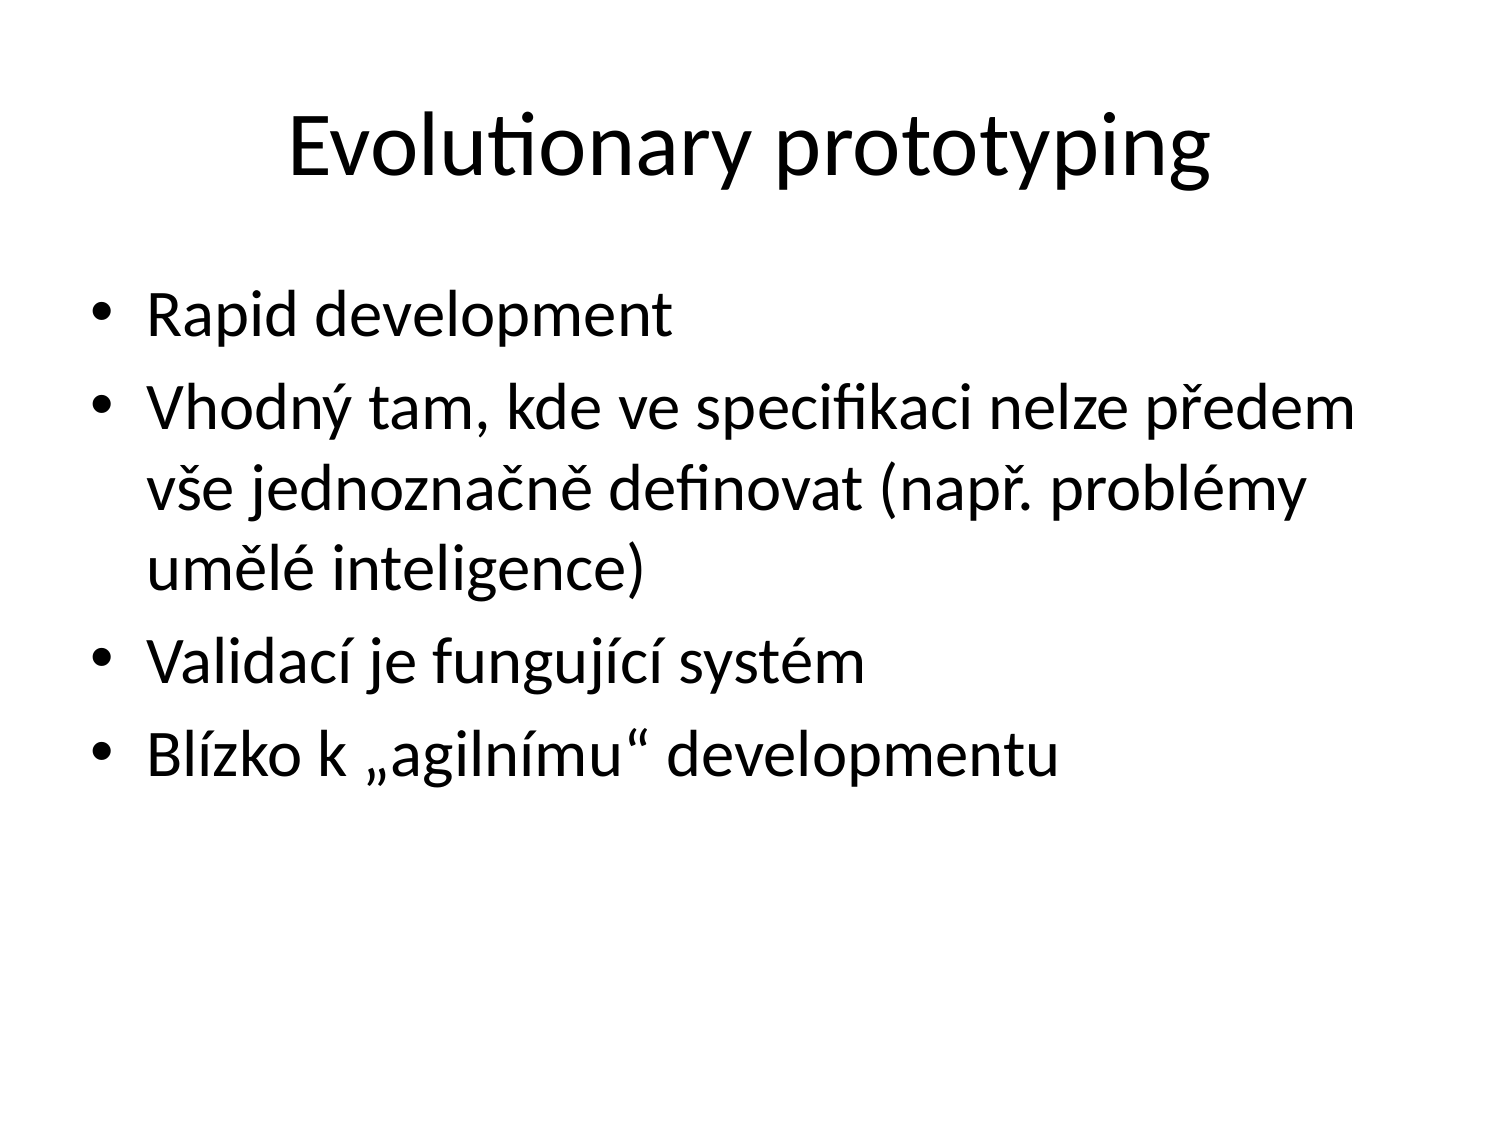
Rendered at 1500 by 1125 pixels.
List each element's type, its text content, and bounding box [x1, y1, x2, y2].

title Evolutionary prototyping [75, 45, 1425, 233]
list Rapid development Vhodný tam, kde ve specifikaci nelze předem vše jednoznačně definovat (např. problémy umělé inteligence) Validací je fungující systém Blízko k „agilnímu“ developmentu [75, 262, 1425, 1005]
